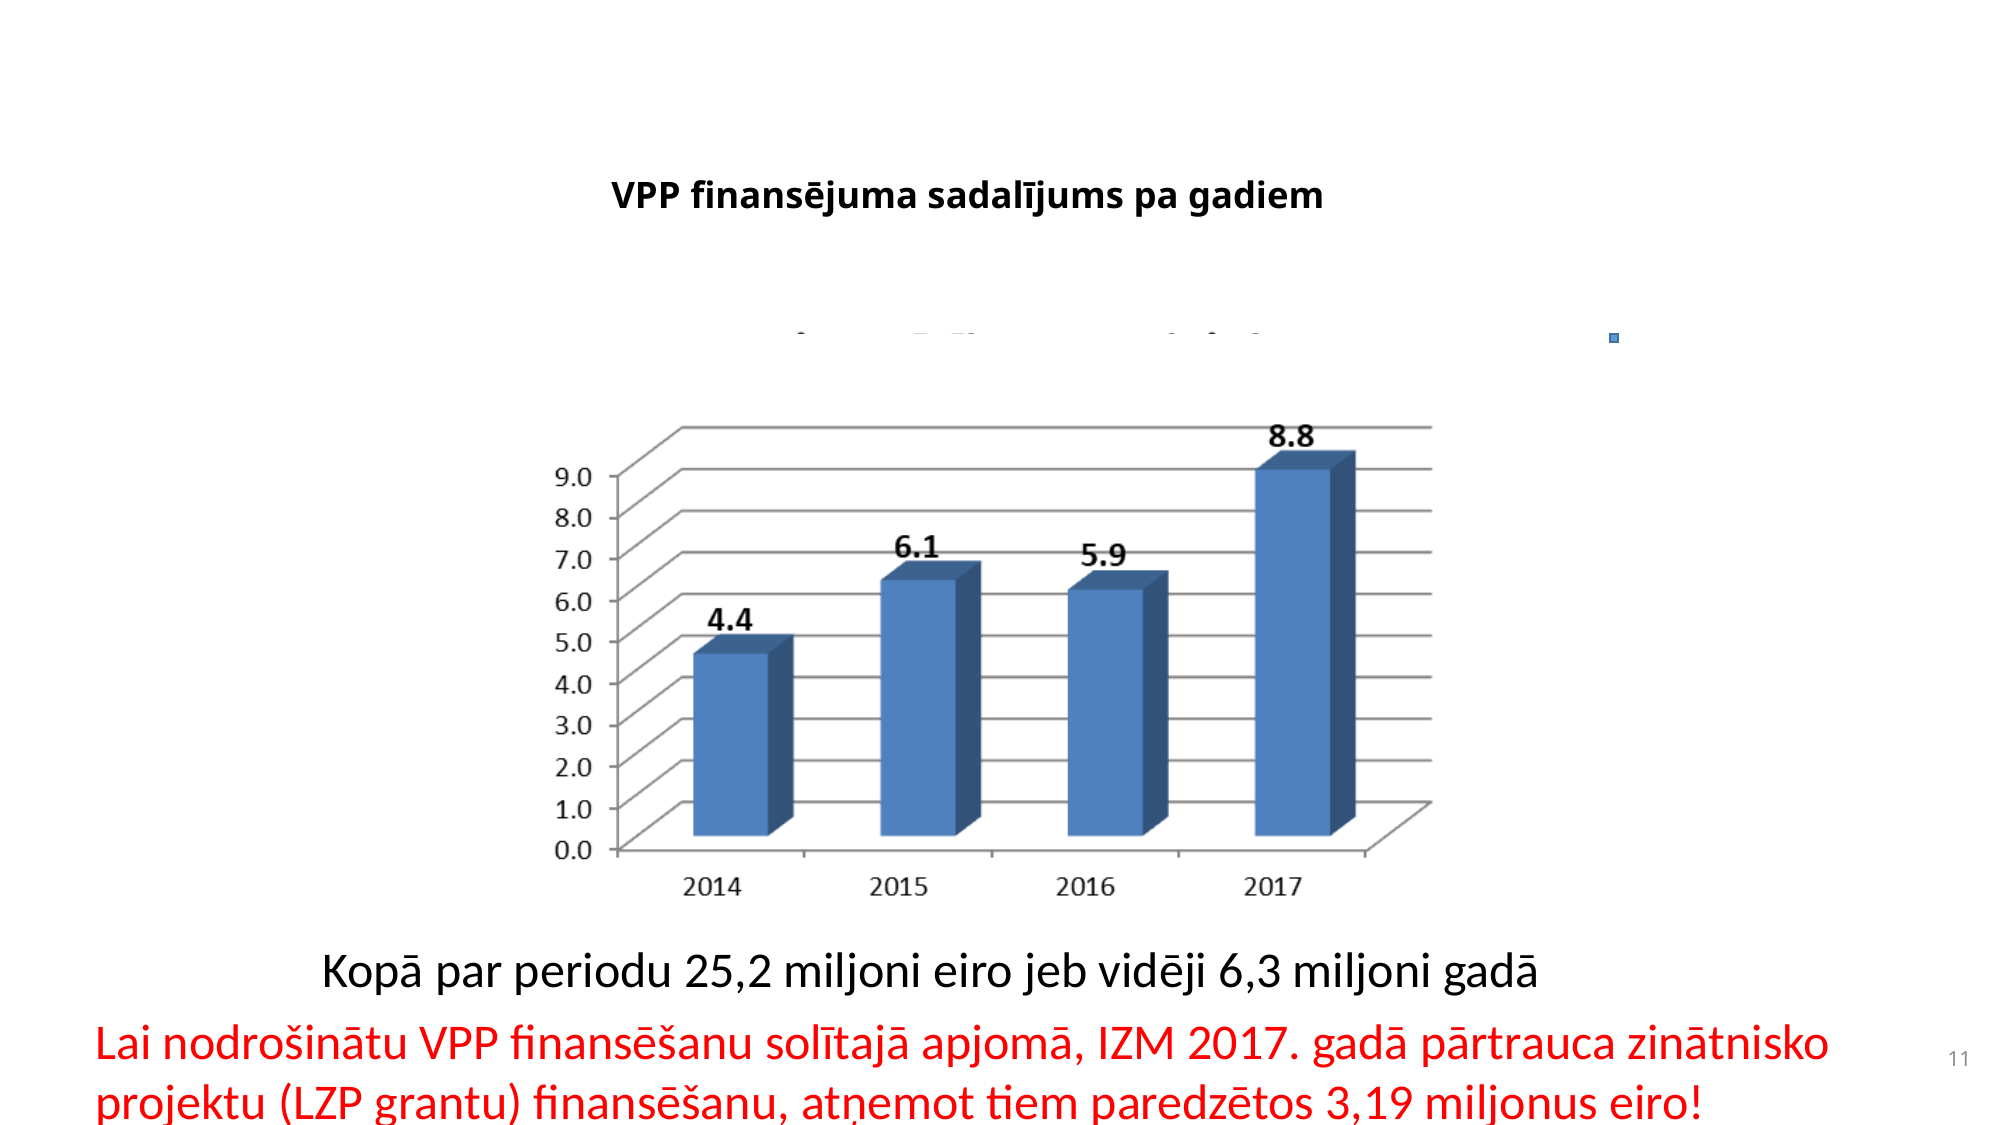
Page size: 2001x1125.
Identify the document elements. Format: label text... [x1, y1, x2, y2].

text_box Kopā par periodu 25,2 miljoni eiro jeb vidēji 6,3 miljoni gadā [307, 930, 1610, 1002]
slide_number 11 [1920, 1034, 1987, 1085]
text_box Lai nodrošinātu VPP finansēšanu solītajā apjomā, IZM 2017. gadā pārtrauca zinātnisko projektu (LZP grantu) finansēšanu, atņemot tiem paredzētos 3,19 miljonus eiro! [80, 1002, 1920, 1125]
picture [507, 297, 1493, 928]
title VPP finansējuma sadalījums pa gadiem [360, 164, 1577, 268]
text_box [1609, 333, 1619, 343]
